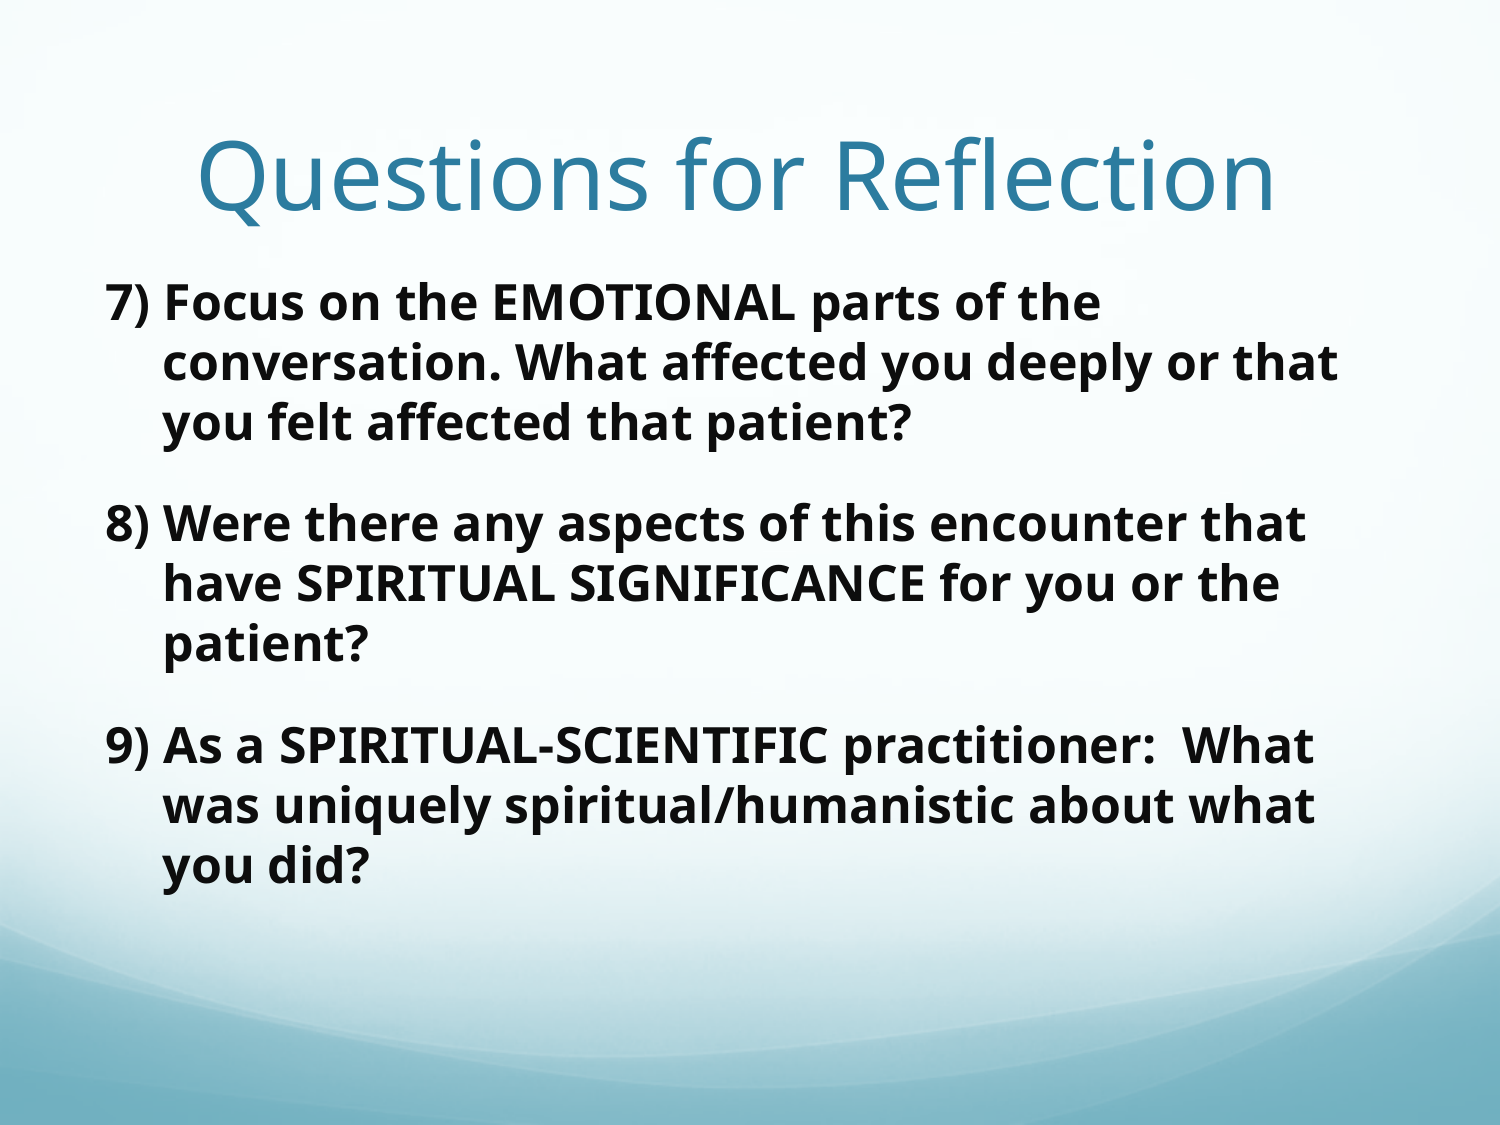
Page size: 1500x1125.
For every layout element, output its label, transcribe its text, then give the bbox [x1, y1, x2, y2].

list 7) Focus on the EMOTIONAL parts of the conversation. What affected you deeply or that you felt affected that patient? 8) Were there any aspects of this encounter that have SPIRITUAL SIGNIFICANCE for you or the patient? 9) As a SPIRITUAL-SCIENTIFIC practitioner: What was uniquely spiritual/humanistic about what you did? [90, 262, 1410, 975]
title Questions for Reflection [90, 17, 1410, 237]
